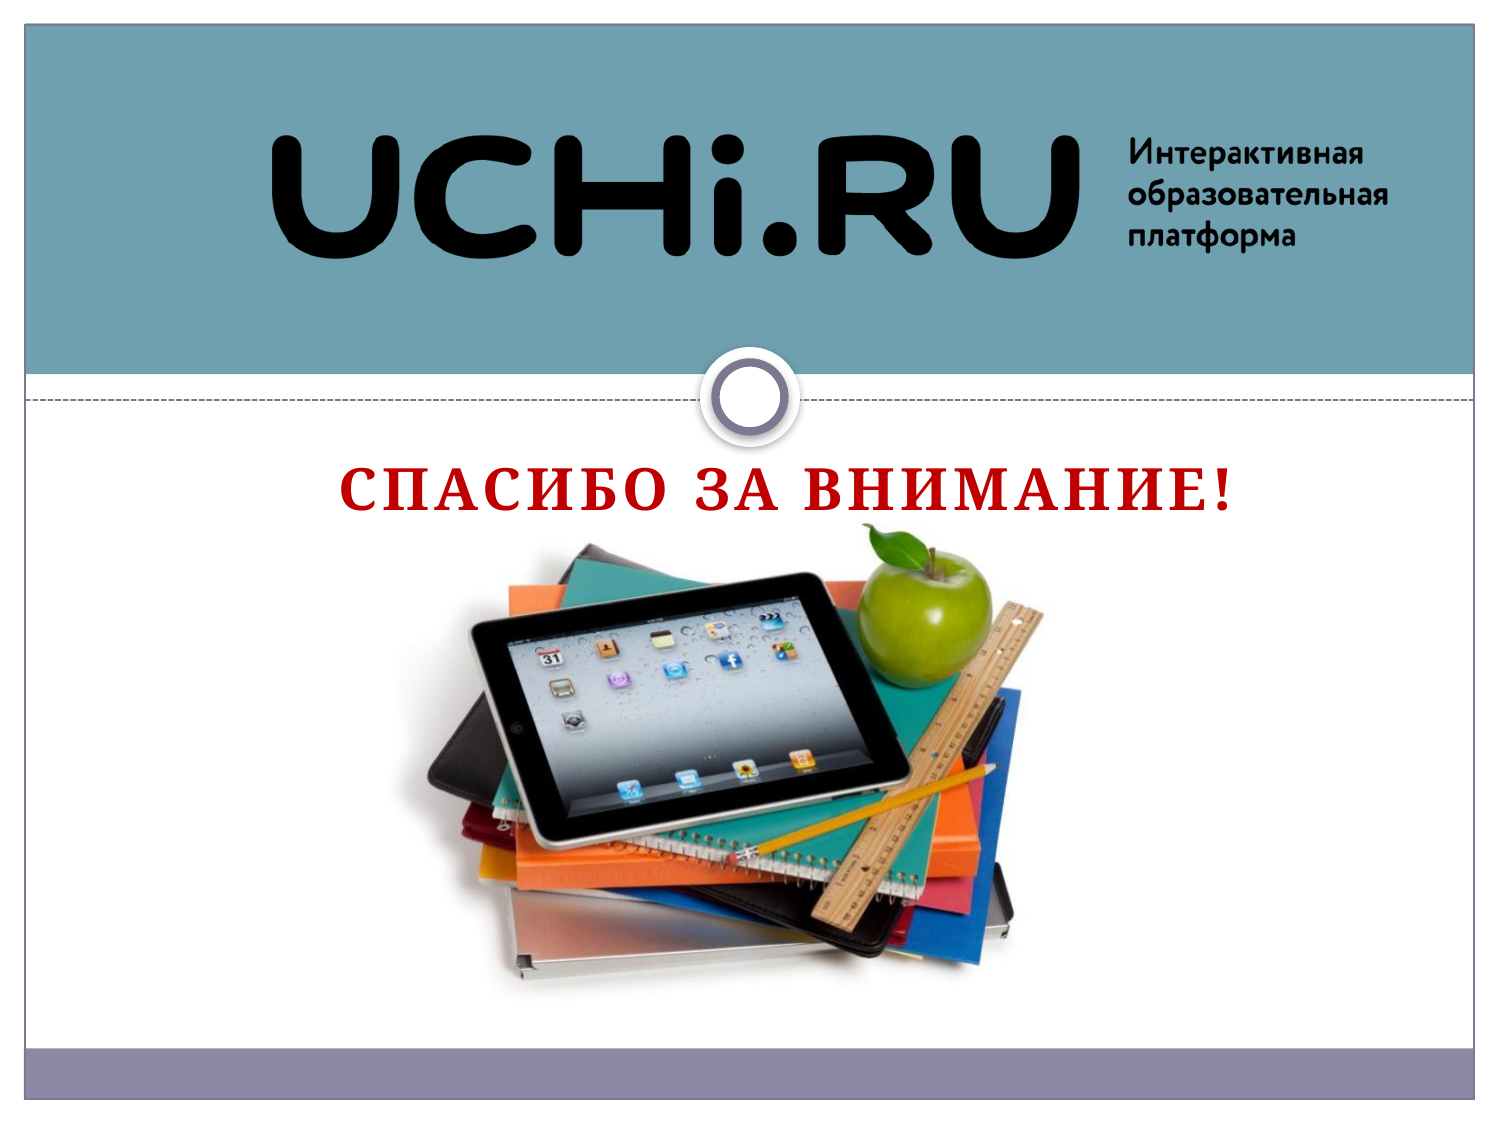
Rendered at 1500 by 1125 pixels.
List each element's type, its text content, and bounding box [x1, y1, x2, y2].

list Спасибо за внимание! [265, 444, 1329, 522]
picture [368, 491, 1075, 1041]
picture [0, 77, 1500, 315]
